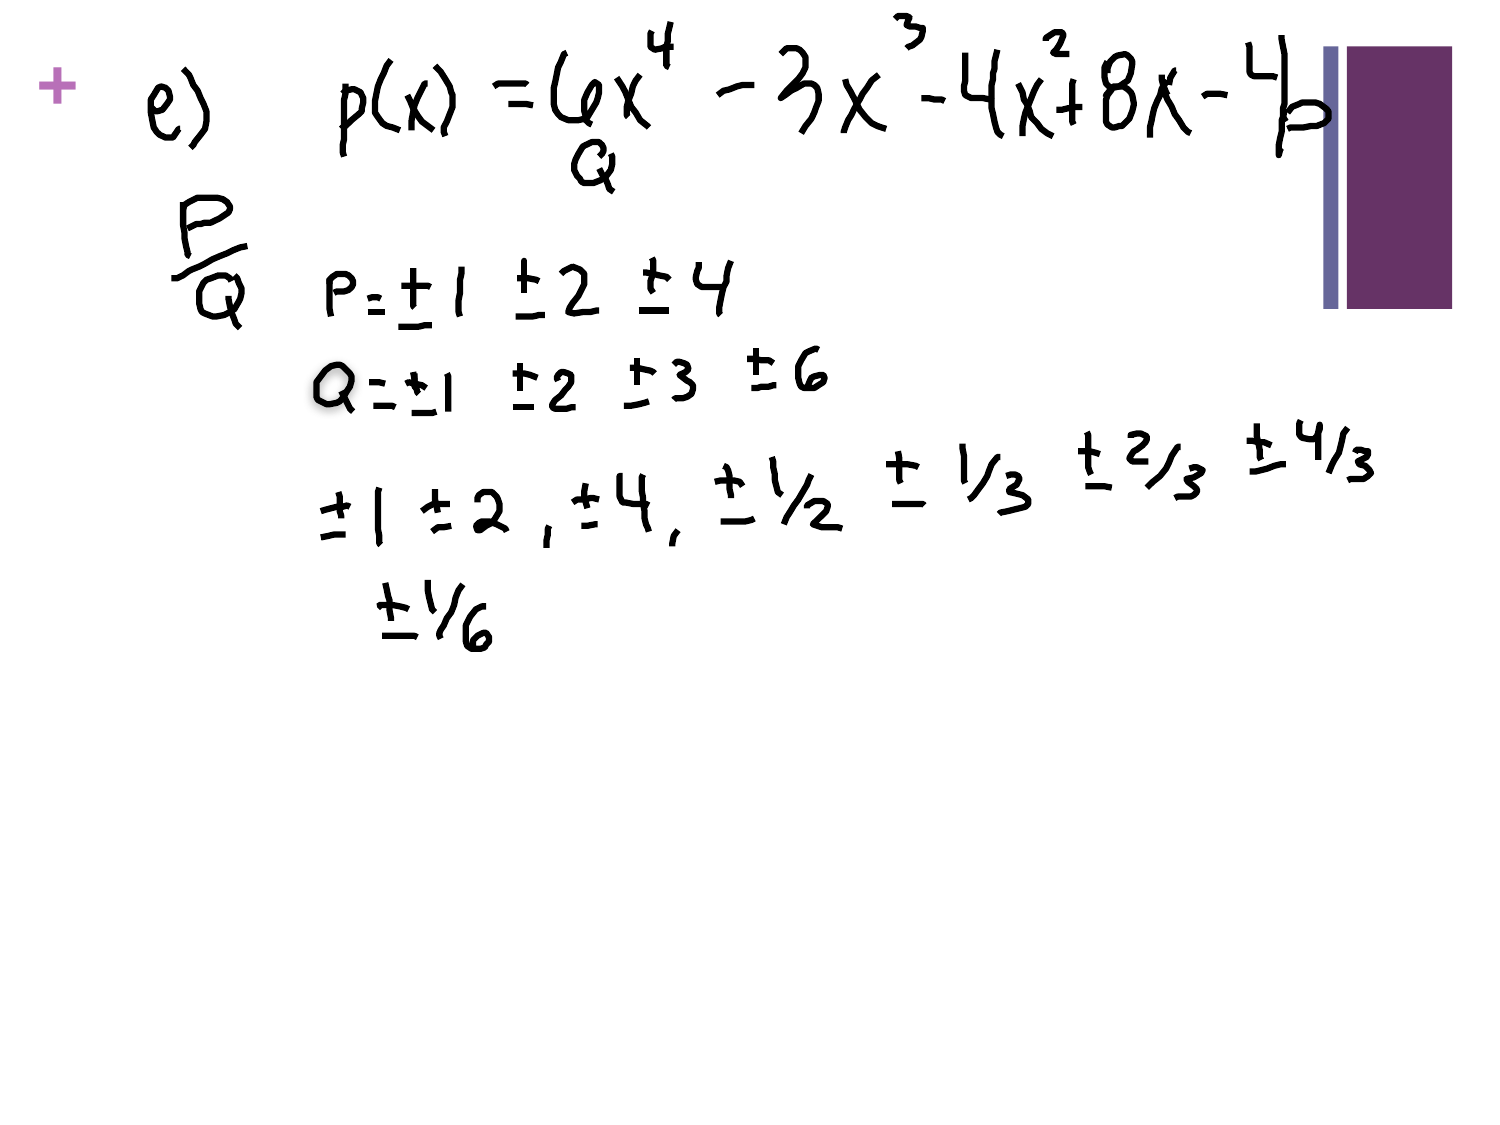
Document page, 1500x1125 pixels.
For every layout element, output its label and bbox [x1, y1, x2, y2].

text_box [375, 487, 383, 547]
text_box [405, 94, 435, 132]
text_box [508, 101, 534, 108]
text_box [572, 139, 615, 186]
text_box [921, 96, 946, 103]
text_box [1276, 118, 1284, 158]
text_box [1286, 100, 1331, 131]
text_box [367, 295, 382, 301]
text_box [886, 462, 920, 470]
text_box [1147, 88, 1163, 138]
text_box [315, 363, 353, 406]
text_box [693, 262, 722, 290]
text_box [804, 498, 843, 531]
text_box [412, 373, 421, 396]
text_box [1159, 74, 1170, 97]
text_box [418, 382, 428, 390]
text_box [401, 283, 432, 289]
text_box [559, 264, 600, 316]
text_box [648, 29, 665, 52]
text_box [1297, 419, 1322, 460]
text_box [638, 308, 670, 313]
text_box [181, 67, 209, 150]
text_box [372, 58, 401, 133]
text_box [369, 380, 386, 386]
text_box [747, 356, 775, 365]
text_box [571, 495, 600, 505]
text_box [1279, 35, 1288, 123]
text_box [960, 443, 968, 485]
text_box [1246, 438, 1273, 448]
text_box [751, 383, 777, 391]
text_box [967, 454, 1001, 502]
text_box [897, 467, 903, 485]
text_box [226, 295, 242, 330]
text_box [473, 489, 509, 533]
text_box [522, 281, 526, 293]
text_box [1145, 444, 1181, 490]
text_box [373, 403, 397, 410]
text_box [1056, 104, 1083, 112]
text_box [1084, 431, 1091, 449]
text_box [648, 276, 656, 294]
text_box [171, 243, 248, 281]
text_box [337, 509, 344, 519]
text_box [722, 463, 732, 478]
text_box [382, 633, 419, 640]
text_box [434, 507, 440, 514]
text_box [639, 473, 651, 533]
text_box [859, 73, 881, 100]
text_box [624, 101, 631, 119]
text_box [989, 49, 1005, 139]
text_box [456, 266, 464, 318]
text_box [727, 484, 734, 499]
text_box [1166, 68, 1177, 86]
text_box [597, 167, 615, 194]
text_box [320, 532, 346, 540]
text_box [1016, 82, 1054, 139]
text_box [892, 501, 926, 507]
text_box [629, 365, 657, 376]
text_box [672, 359, 695, 402]
text_box [961, 52, 989, 102]
text_box [1127, 431, 1149, 464]
text_box [1070, 110, 1076, 126]
text_box [327, 285, 334, 317]
text_box [629, 73, 642, 101]
text_box [617, 473, 641, 507]
text_box [843, 78, 887, 131]
text_box [769, 456, 784, 497]
text_box [432, 489, 438, 501]
text_box [433, 64, 455, 137]
text_box [320, 503, 351, 514]
text_box [492, 81, 529, 89]
text_box [336, 491, 342, 504]
text_box [714, 478, 745, 488]
text_box [1043, 30, 1070, 57]
text_box [720, 516, 756, 524]
text_box [1254, 423, 1260, 440]
text_box [1256, 445, 1264, 461]
text_box [512, 405, 535, 409]
text_box [181, 195, 232, 231]
text_box [512, 371, 539, 380]
text_box [425, 579, 437, 614]
text_box [327, 271, 356, 295]
text_box [796, 346, 827, 391]
text_box [716, 82, 755, 97]
text_box [515, 312, 545, 319]
text_box [411, 268, 416, 283]
text_box [420, 501, 450, 513]
text_box [463, 604, 492, 651]
text_box [717, 260, 733, 317]
text_box [893, 13, 925, 50]
text_box [664, 21, 673, 70]
text_box [1086, 454, 1093, 476]
text_box [582, 482, 588, 497]
text_box [398, 323, 432, 329]
text_box [437, 583, 465, 640]
text_box [413, 81, 428, 109]
text_box [1326, 426, 1350, 474]
text_box [544, 524, 552, 548]
text_box [1029, 77, 1044, 105]
text_box [1070, 78, 1076, 105]
text_box [583, 502, 590, 509]
text_box [367, 310, 386, 314]
text_box [411, 288, 417, 310]
text_box [1078, 449, 1101, 457]
text_box [339, 87, 366, 131]
text_box [1159, 86, 1192, 136]
text_box [339, 390, 355, 414]
text_box [754, 362, 758, 375]
text_box [781, 473, 814, 526]
text_box [1249, 462, 1286, 474]
text_box [649, 256, 656, 272]
text_box [670, 528, 680, 547]
text_box [377, 602, 410, 612]
text_box [635, 370, 639, 386]
text_box [1173, 465, 1205, 500]
text_box [551, 50, 602, 127]
text_box [1102, 52, 1135, 89]
text_box [522, 258, 526, 276]
text_box [614, 76, 651, 129]
text_box [518, 376, 522, 391]
text_box [1103, 84, 1136, 130]
text_box [340, 129, 347, 158]
text_box [581, 522, 598, 528]
text_box [997, 472, 1031, 516]
text_box [841, 104, 858, 134]
text_box [895, 450, 902, 462]
text_box [1085, 484, 1113, 490]
text_box [517, 276, 540, 284]
text_box [181, 209, 192, 259]
text_box [1246, 41, 1278, 80]
text_box [411, 409, 438, 416]
text_box [148, 84, 181, 140]
text_box [197, 273, 244, 319]
text_box [409, 111, 416, 131]
text_box [643, 270, 671, 282]
text_box [623, 399, 650, 408]
text_box [383, 582, 392, 602]
text_box [1020, 107, 1029, 137]
text_box [430, 523, 452, 534]
text_box [779, 46, 821, 135]
text_box [550, 370, 576, 411]
text_box [1201, 91, 1228, 99]
text_box [444, 372, 451, 412]
text_box [1346, 447, 1373, 483]
text_box [387, 609, 394, 621]
text_box [404, 380, 413, 386]
